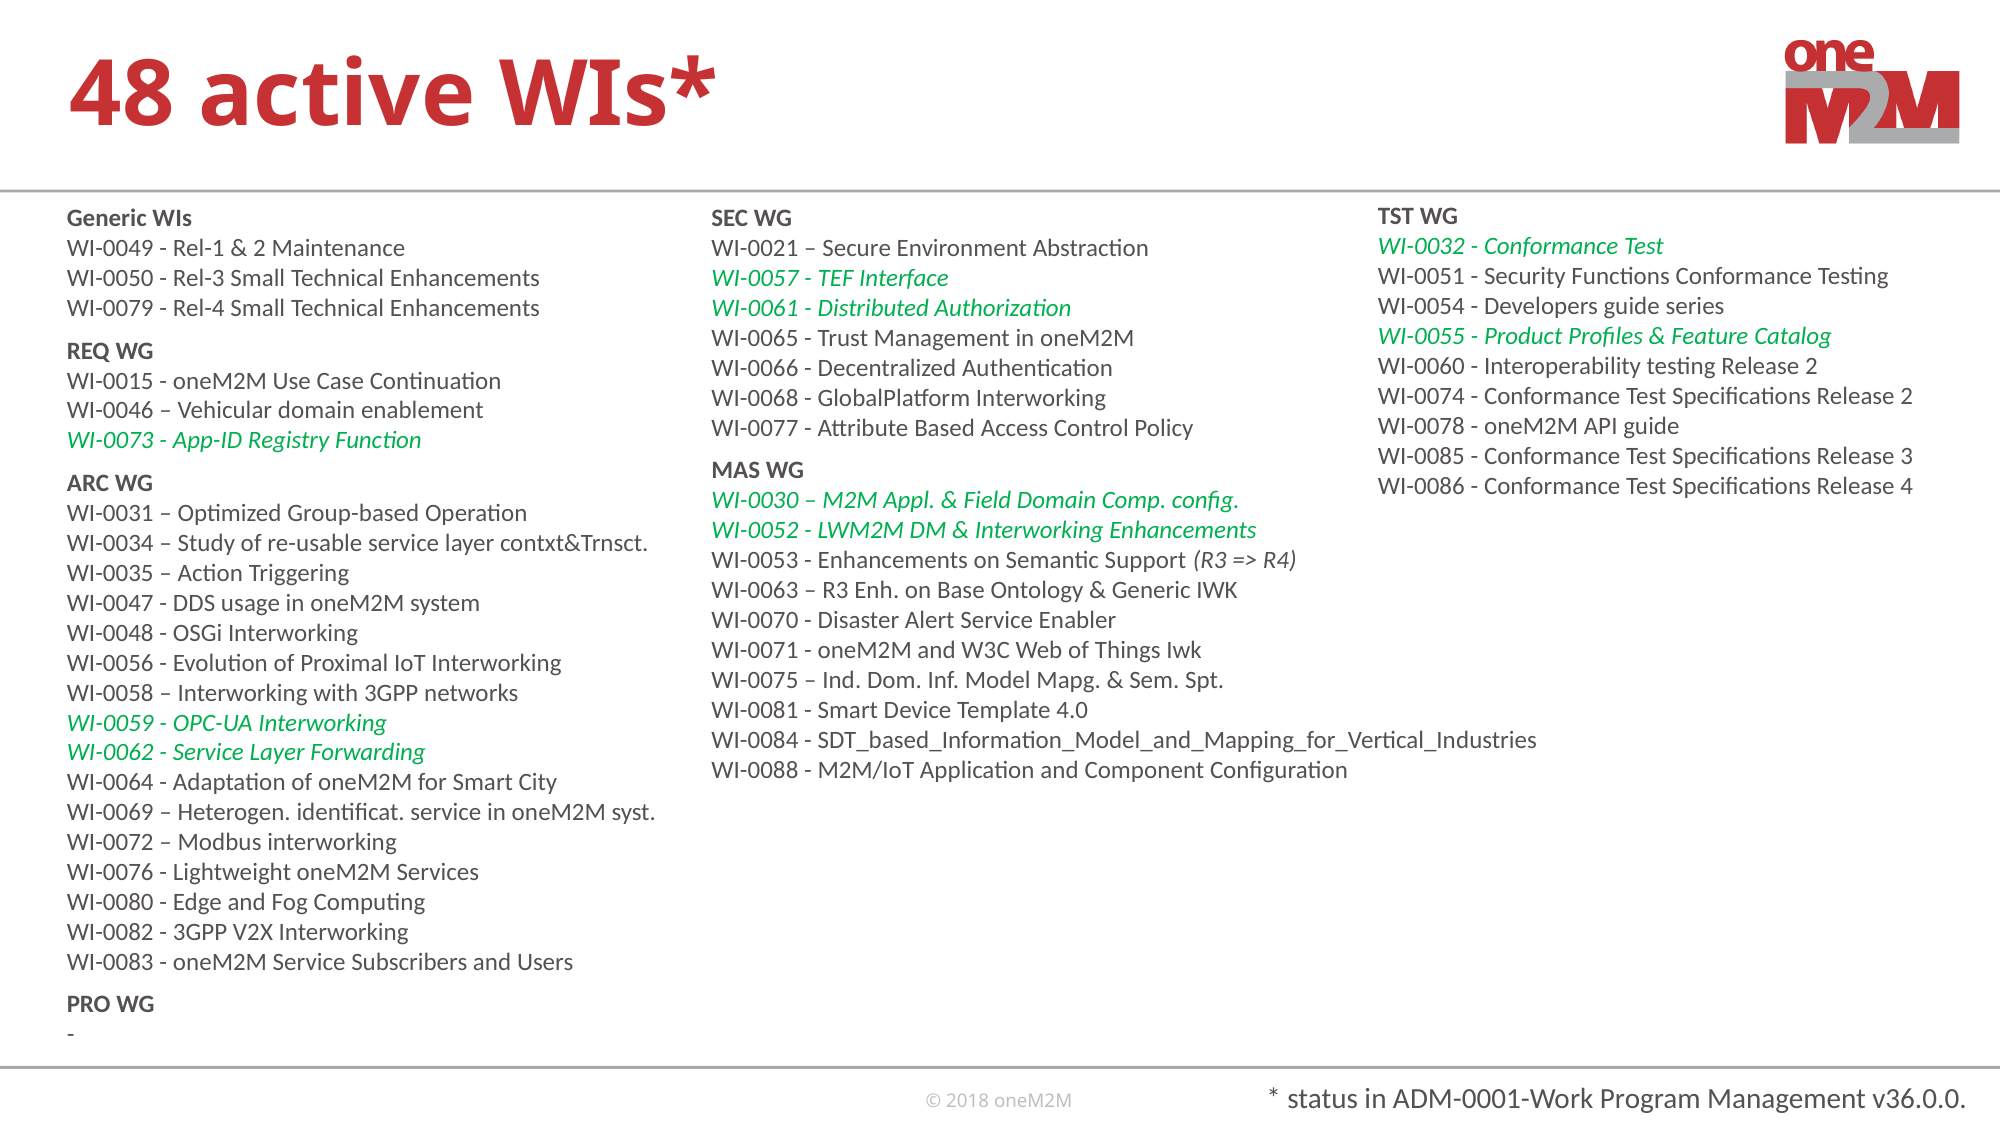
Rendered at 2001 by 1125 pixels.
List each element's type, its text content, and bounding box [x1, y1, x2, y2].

title 48 active WIs* [54, 0, 1343, 193]
text_box Generic WIs WI-0049 - Rel-1 & 2 Maintenance WI-0050 - Rel-3 Small Technical Enhancements WI-0079 - Rel-4 Small Technical Enhancements REQ WG WI-0015 - oneM2M Use Case Continuation WI-0046 – Vehicular domain enablement WI-0073 - App-ID Registry Function ARC WG WI-0031 – Optimized Group-based Operation WI-0034 – Study of re-usable service layer contxt&Trnsct. WI-0035 – Action Triggering WI-0047 - DDS usage in oneM2M system WI-0048 - OSGi Interworking WI-0056 - Evolution of Proximal IoT Interworking WI-0058 – Interworking with 3GPP networks WI-0059 - OPC-UA Interworking WI-0062 - Service Layer Forwarding WI-0064 - Adaptation of oneM2M for Smart City WI-0069 – Heterogen. identificat. service in oneM2M syst. WI-0072 – Modbus interworking WI-0076 - Lightweight oneM2M Services WI-0080 - Edge and Fog Computing WI-0082 - 3GPP V2X Interworking WI-0083 - oneM2M Service Subscribers and Users PRO WG - [52, 194, 888, 1056]
text_box TST WG WI-0032 - Conformance Test WI-0051 - Security Functions Conformance Testing WI-0054 - Developers guide series WI-0055 - Product Profiles & Feature Catalog WI-0060 - Interoperability testing Release 2 WI-0074 - Conformance Test Specifications Release 2 WI-0078 - oneM2M API guide WI-0085 - Conformance Test Specifications Release 3 WI-0086 - Conformance Test Specifications Release 4 [1363, 192, 1951, 507]
text_box SEC WG WI-0021 – Secure Environment Abstraction WI-0057 - TEF Interface WI-0061 - Distributed Authorization WI-0065 - Trust Management in oneM2M WI-0066 - Decentralized Authentication WI-0068 - GlobalPlatform Interworking WI-0077 - Attribute Based Access Control Policy MAS WG WI-0030 – M2M Appl. & Field Domain Comp. config. WI-0052 - LWM2M DM & Interworking Enhancements WI-0053 - Enhancements on Semantic Support (R3 => R4) WI-0063 – R3 Enh. on Base Ontology & Generic IWK WI-0070 - Disaster Alert Service Enabler WI-0071 - oneM2M and W3C Web of Things Iwk WI-0075 – Ind. Dom. Inf. Model Mapg. & Sem. Spt. WI-0081 - Smart Device Template 4.0 WI-0084 - SDT_based_Information_Model_and_Mapping_for_Vertical_Industries WI-0088 - M2M/IoT Application and Component Configuration [696, 194, 1615, 791]
text_box * status in ADM-0001-Work Program Management v36.0.0. [1251, 1072, 1996, 1123]
picture [1763, 17, 1981, 166]
